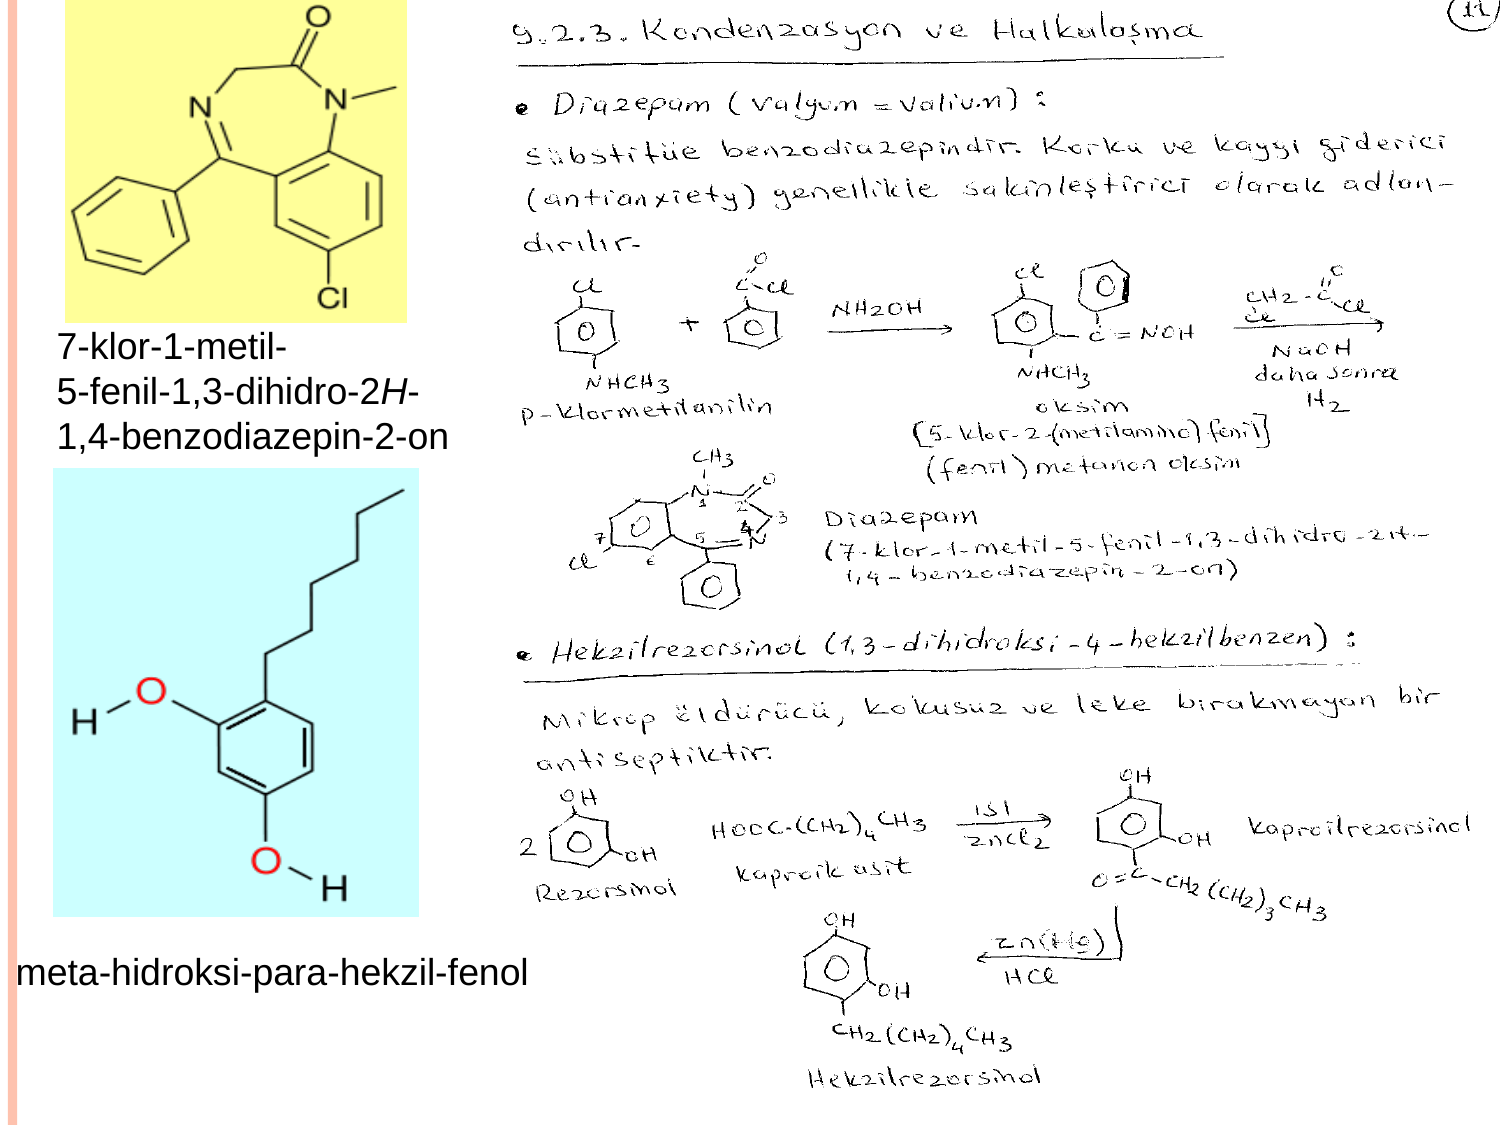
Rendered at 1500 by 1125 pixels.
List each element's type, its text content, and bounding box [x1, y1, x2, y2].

text_box 7-klor-1-metil- 5-fenil-1,3-dihidro-2H- 1,4-benzodiazepin-2-on [41, 314, 475, 465]
picture [64, 0, 409, 324]
picture [52, 467, 420, 918]
text_box meta-hidroksi-para-hekzil-fenol [0, 940, 483, 1001]
picture [489, 0, 1500, 1125]
